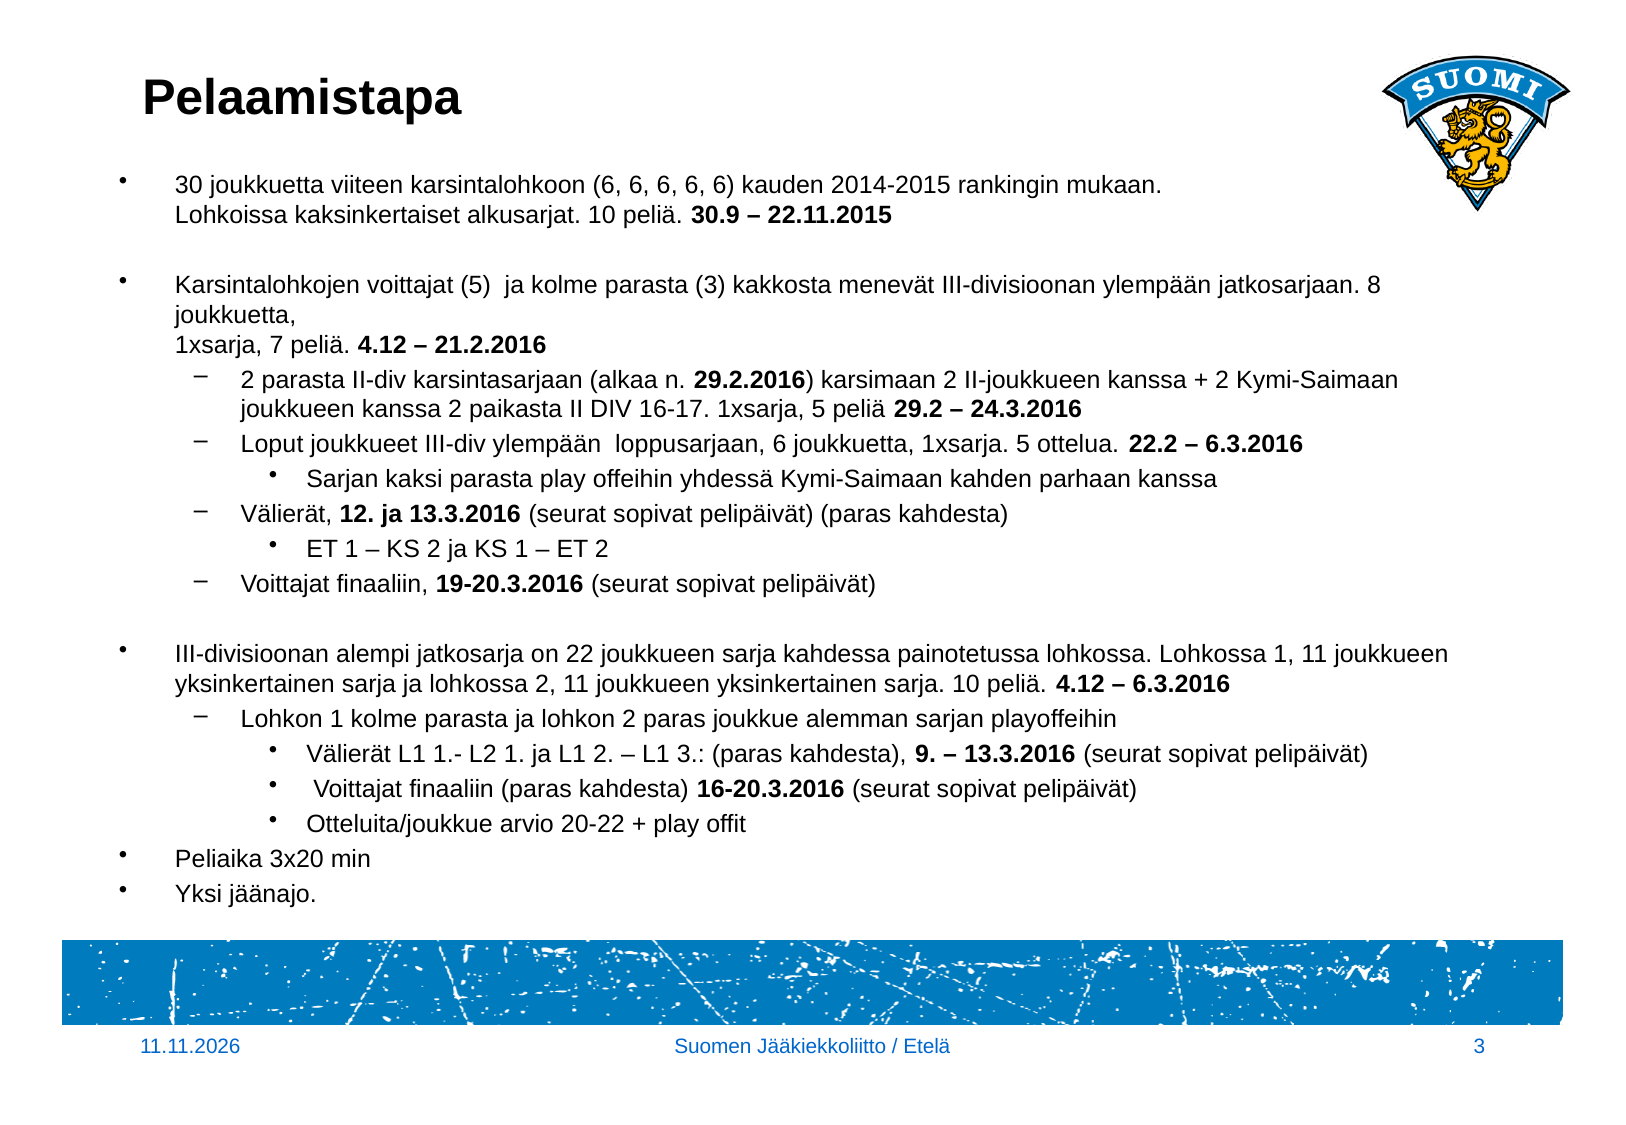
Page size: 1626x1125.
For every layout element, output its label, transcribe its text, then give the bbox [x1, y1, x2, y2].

slide_number 3 [1162, 1024, 1501, 1101]
picture [62, 940, 1563, 1025]
list 30 joukkuetta viiteen karsintalohkoon (6, 6, 6, 6, 6) kauden 2014-2015 rankingin mukaan. Lohkoissa kaksinkertaiset alkusarjat. 10 peliä. 30.9 – 22.11.2015 Karsintalohkojen voittajat (5) ja kolme parasta (3) kakkosta menevät III-divisioonan ylempään jatkosarjaan. 8 joukkuetta, 1xsarja, 7 peliä. 4.12 – 21.2.2016 2 parasta II-div karsintasarjaan (alkaa n. 29.2.2016) karsimaan 2 II-joukkueen kanssa + 2 Kymi-Saimaan joukkueen kanssa 2 paikasta II DIV 16-17. 1xsarja, 5 peliä 29.2 – 24.3.2016 Loput joukkueet III-div ylempään loppusarjaan, 6 joukkuetta, 1xsarja. 5 ottelua. 22.2 – 6.3.2016 Sarjan kaksi parasta play offeihin yhdessä Kymi-Saimaan kahden parhaan kanssa Välierät, 12. ja 13.3.2016 (seurat sopivat pelipäivät) (paras kahdesta) ET 1 – KS 2 ja KS 1 – ET 2 Voittajat finaaliin, 19-20.3.2016 (seurat sopivat pelipäivät) III-divisioonan alempi jatkosarja on 22 joukkueen sarja kahdessa painotetussa lohkossa. Lohkossa 1, 11 joukkueen yksinkertainen sarja ja lohkossa 2, 11 joukkueen yksinkertainen sarja. 10 peliä. 4.12 – 6.3.2016 Lohkon 1 kolme parasta ja lohkon 2 paras joukkue alemman sarjan playoffeihin Välierät L1 1.- L2 1. ja L1 2. – L1 3.: (paras kahdesta), 9. – 13.3.2016 (seurat sopivat pelipäivät) Voittajat finaaliin (paras kahdesta) 16-20.3.2016 (seurat sopivat pelipäivät) Otteluita/joukkue arvio 20-22 + play offit Peliaika 3x20 min Yksi jäänajo. [103, 160, 1486, 870]
title Pelaamistapa [127, 18, 1381, 160]
picture [1381, 52, 1575, 216]
footer Suomen Jääkiekkoliitto / Etelä [562, 1024, 1063, 1101]
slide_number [124, 1024, 463, 1101]
